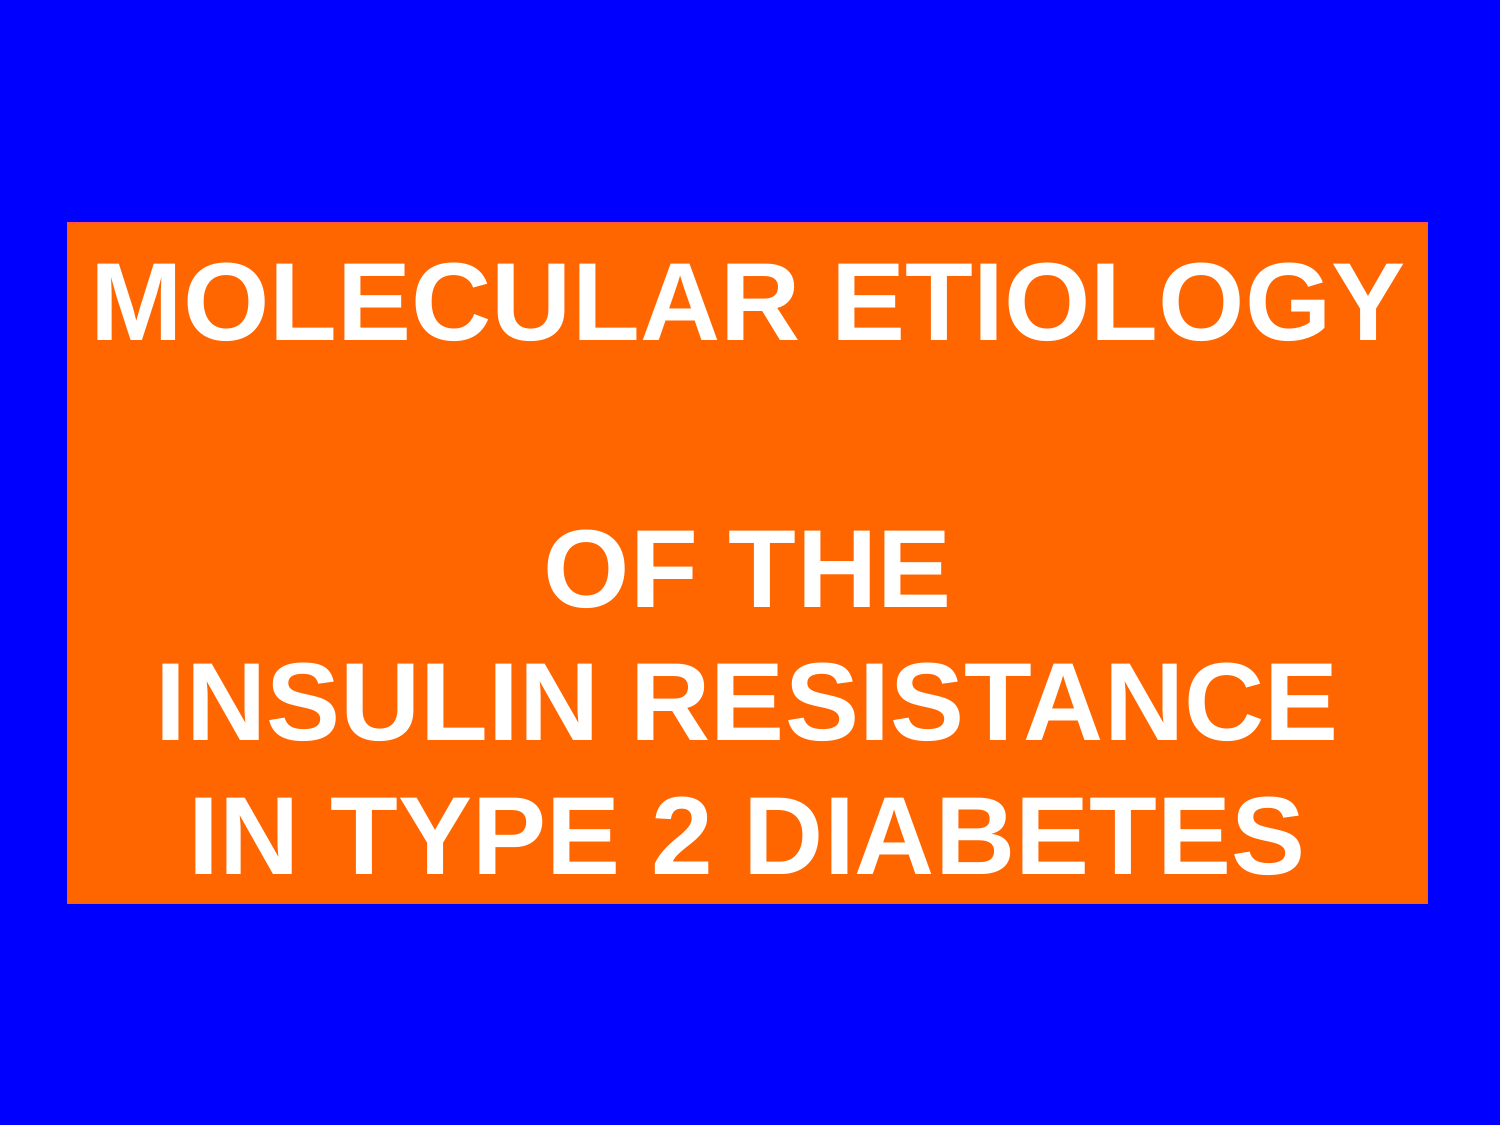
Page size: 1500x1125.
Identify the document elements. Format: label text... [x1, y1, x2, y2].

title MOLECULAR ETIOLOGY OF THE INSULIN RESISTANCE IN TYPE 2 DIABETES [67, 222, 1428, 904]
